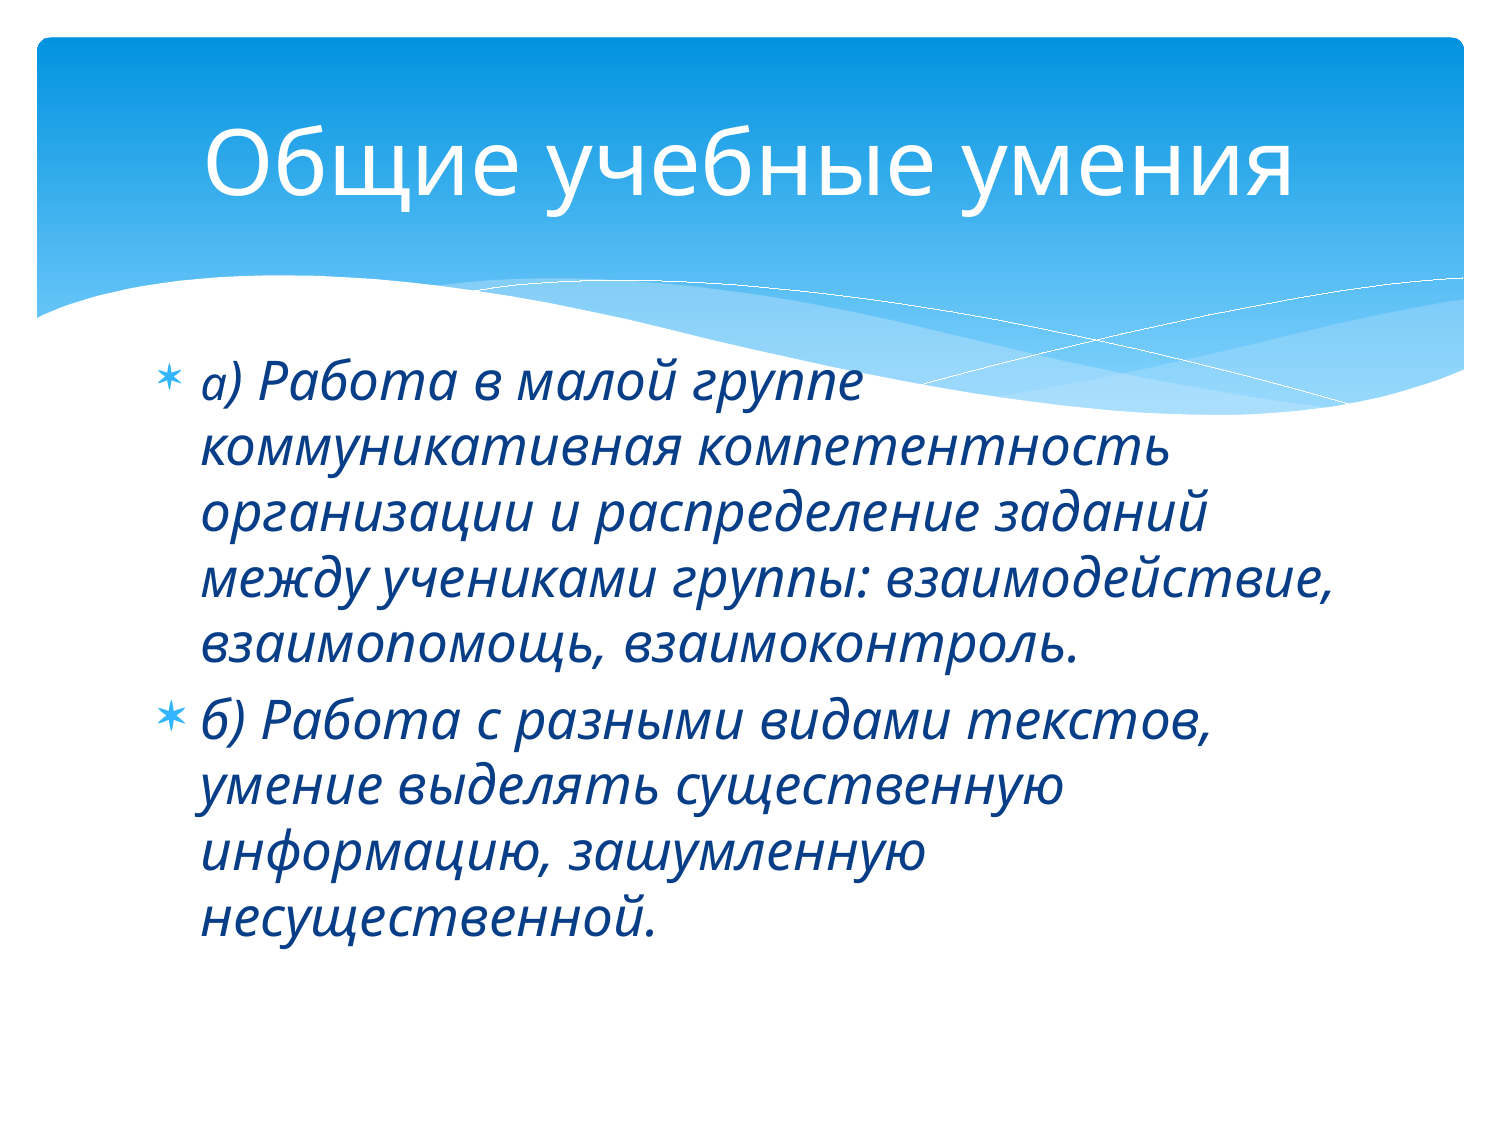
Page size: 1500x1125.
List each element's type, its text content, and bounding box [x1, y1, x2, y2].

list а) Работа в малой группе коммуникативная компетентность организации и распределение заданий между учениками группы: взаимодействие, взаимопомощь, взаимоконтроль. б) Работа с разными видами текстов, умение выделять существенную информацию, зашумленную несущественной. [143, 338, 1359, 1005]
title Общие учебные умения [75, 55, 1425, 261]
